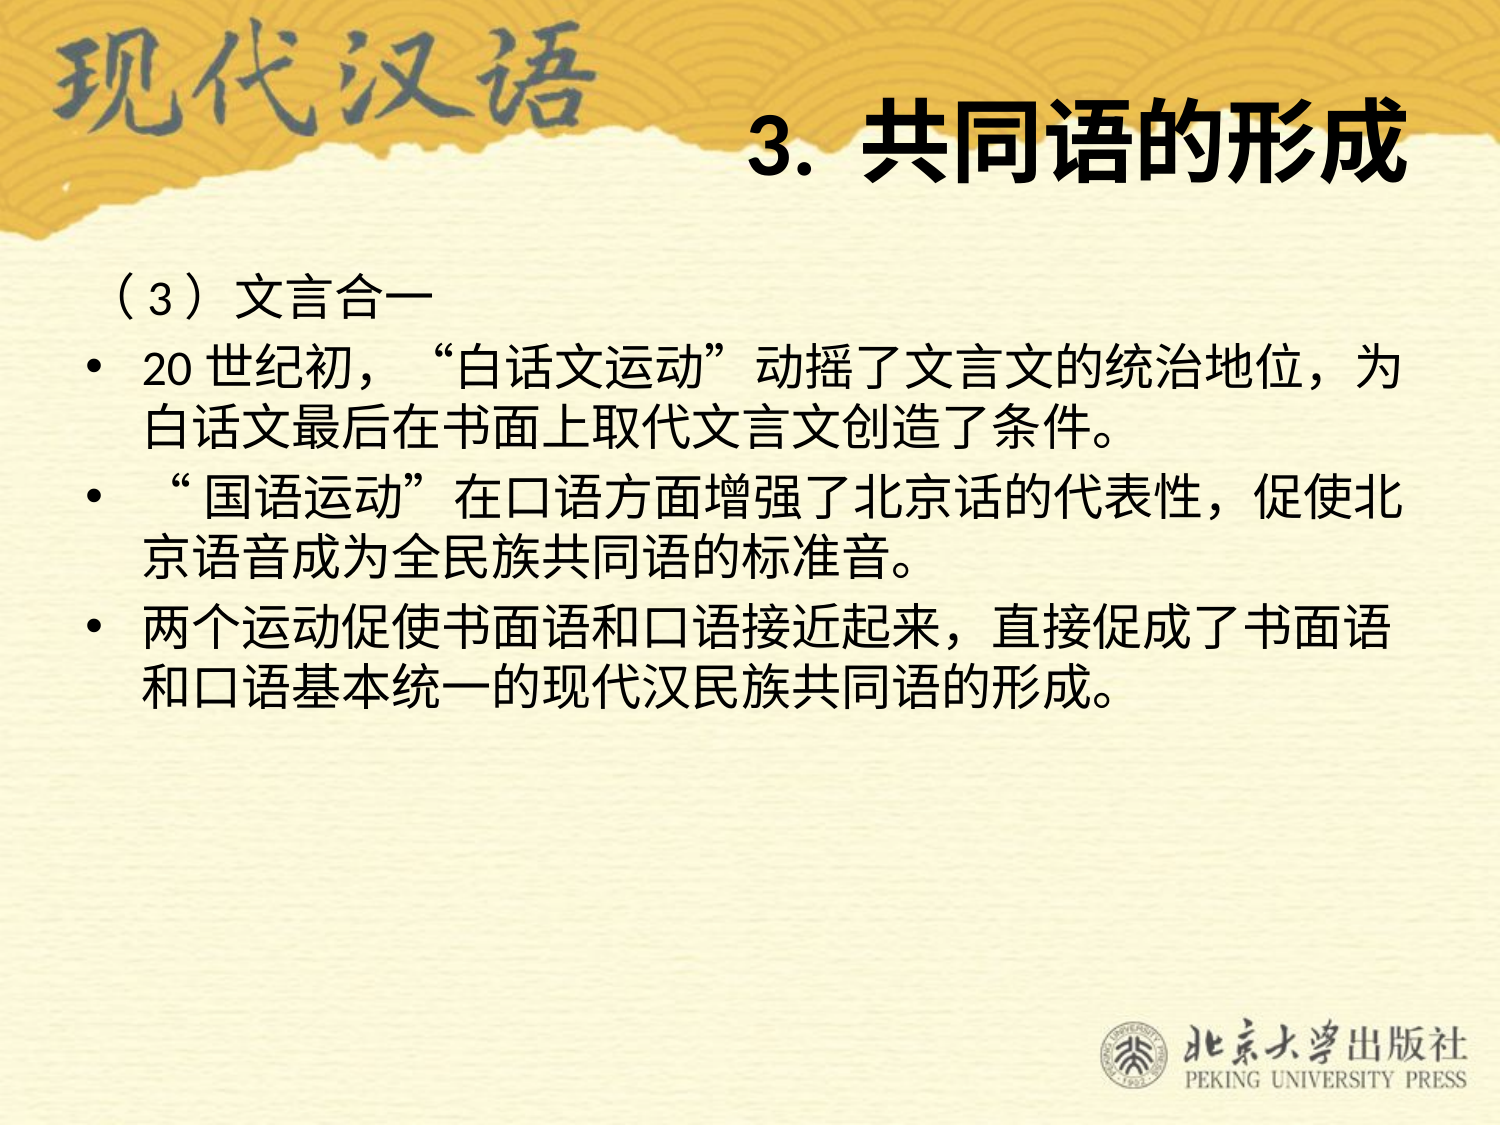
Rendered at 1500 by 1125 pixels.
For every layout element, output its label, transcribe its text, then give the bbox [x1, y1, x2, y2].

title 3. 共同语的形成 [74, 44, 1426, 233]
list （3）文言合一 20世纪初，“白话文运动”动摇了文言文的统治地位，为白话文最后在书面上取代文言文创造了条件。 “国语运动”在口语方面增强了北京话的代表性，促使北京语音成为全民族共同语的标准音。 两个运动促使书面语和口语接近起来，直接促成了书面语和口语基本统一的现代汉民族共同语的形成。 [70, 257, 1421, 1001]
